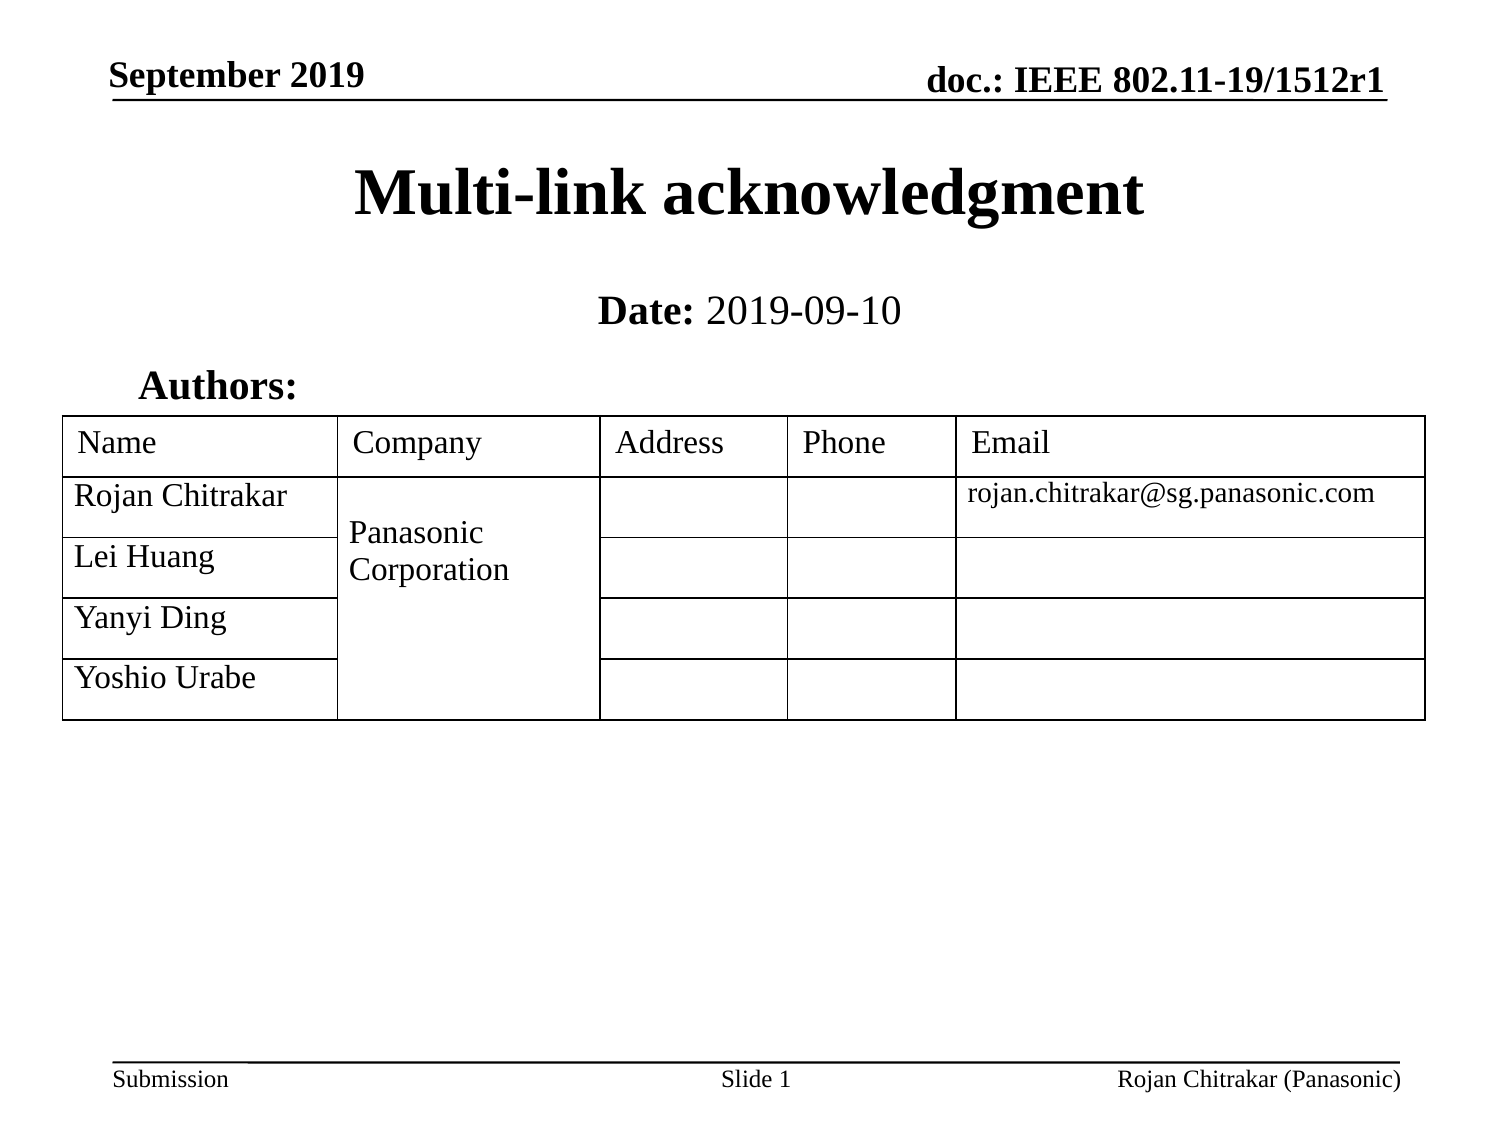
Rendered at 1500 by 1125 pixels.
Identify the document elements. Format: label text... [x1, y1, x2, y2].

table_cell [788, 478, 955, 537]
table_cell [788, 538, 955, 597]
table_header Phone [788, 417, 955, 476]
text_box Authors: [112, 349, 350, 413]
table_cell [601, 538, 787, 597]
table_cell [957, 660, 1424, 719]
table_cell [788, 599, 955, 658]
title Multi-link acknowledgment [112, 99, 1388, 275]
table_cell [788, 660, 955, 719]
list Date: 2019-09-10 [112, 275, 1388, 338]
table_header Company [338, 417, 599, 476]
table_header Address [601, 417, 787, 476]
table_cell Rojan Chitrakar [63, 478, 337, 537]
table_cell [601, 599, 787, 658]
table_header Email [957, 417, 1424, 476]
slide_number Slide 1 [712, 1061, 800, 1093]
table_cell [957, 538, 1424, 597]
table_cell Yoshio Urabe [63, 660, 337, 719]
table_cell [601, 660, 787, 719]
table_cell rojan.chitrakar@sg.panasonic.com [957, 478, 1424, 537]
table_header Name [63, 417, 337, 476]
table_cell Yanyi Ding [63, 599, 337, 658]
table_cell Panasonic Corporation [338, 478, 599, 719]
table_cell Lei Huang [63, 538, 337, 597]
table_cell [957, 599, 1424, 658]
table_cell [601, 478, 787, 537]
footer Rojan Chitrakar (Panasonic) [949, 1061, 1402, 1093]
